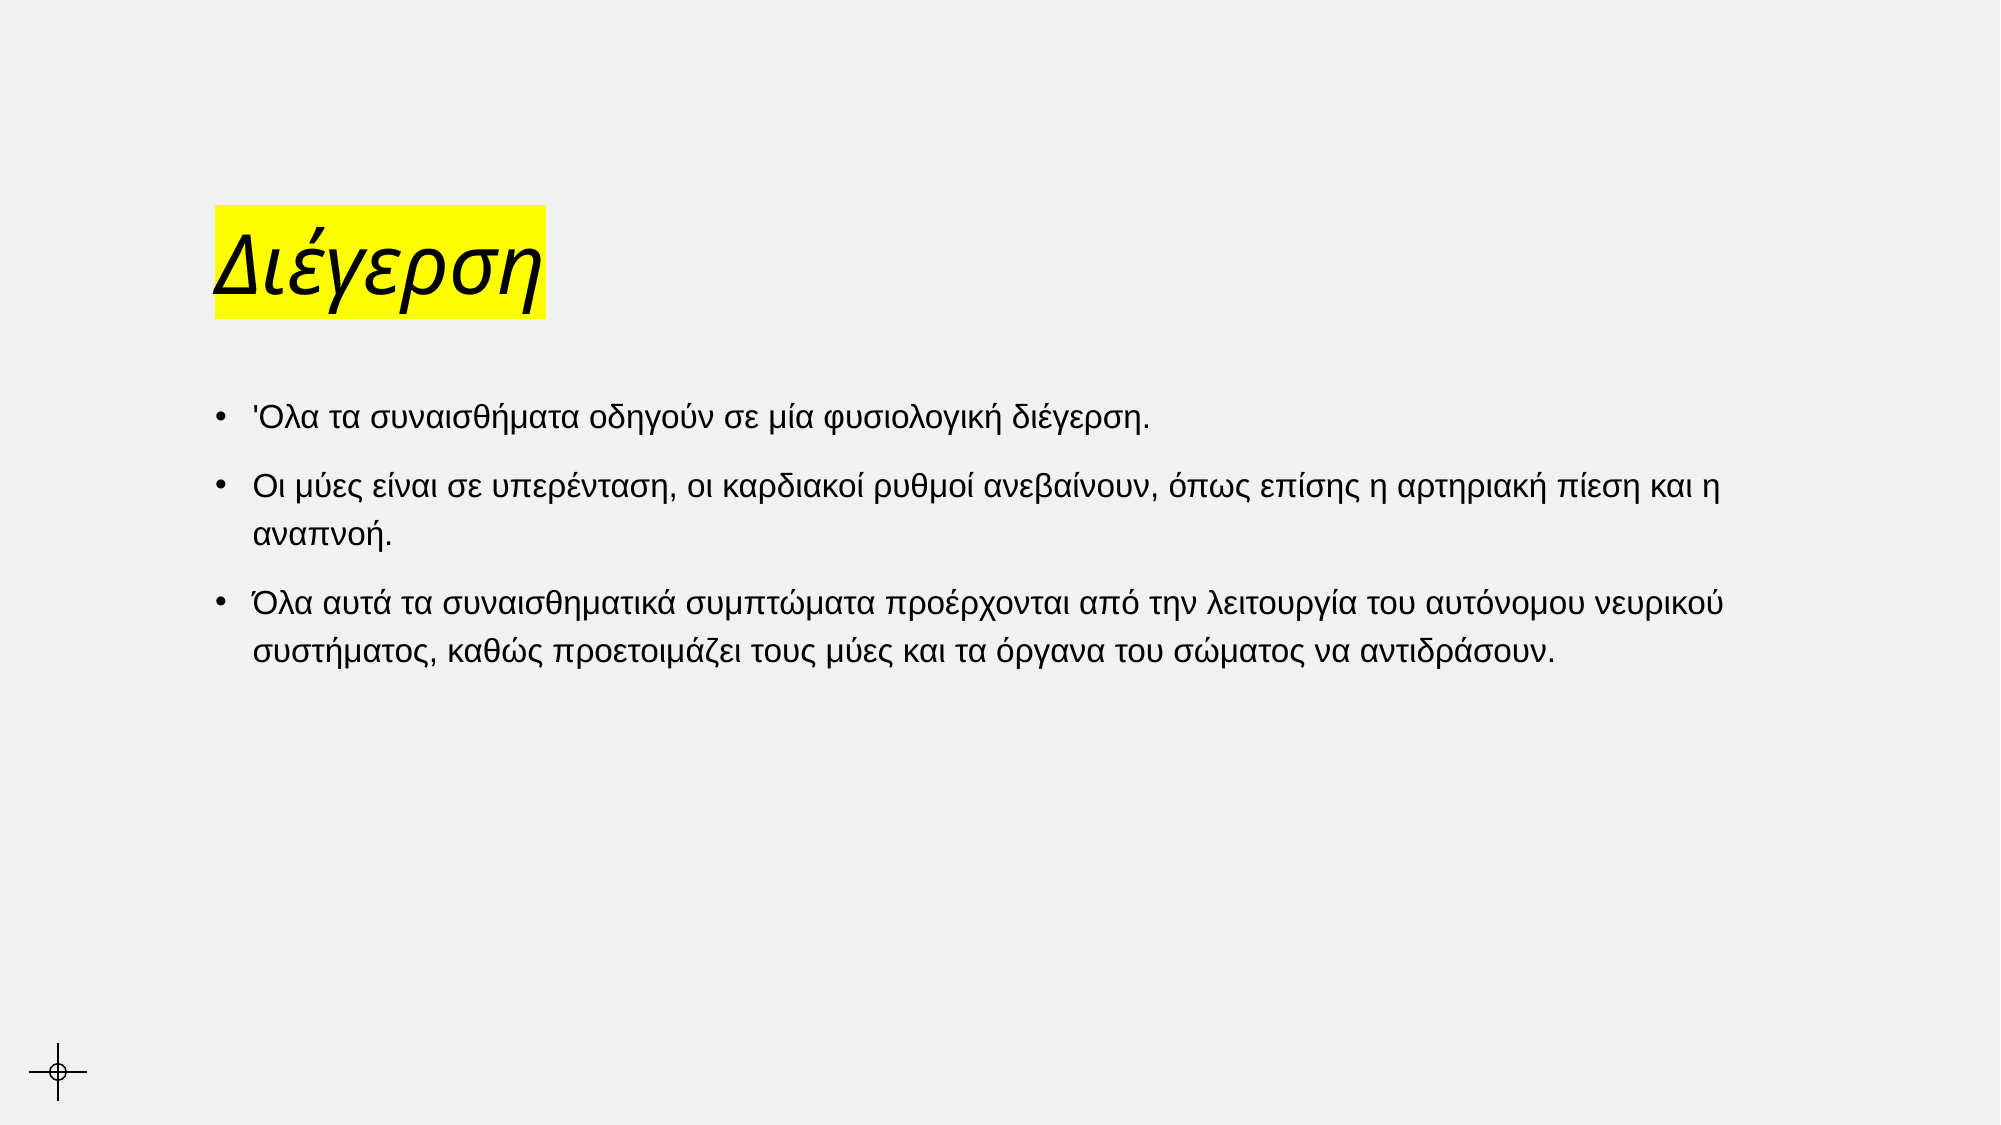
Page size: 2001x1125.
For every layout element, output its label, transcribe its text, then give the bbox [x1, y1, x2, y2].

title Διέγερση [200, 59, 1758, 319]
list 'Ολα τα συναισθήματα οδηγούν σε μία φυσιολογική διέγερση. Οι μύες είναι σε υπερένταση, οι καρδιακοί ρυθμοί ανεβαίνουν, όπως επίσης η αρτηριακή πίεση και η αναπνοή. Όλα αυτά τα συναισθηματικά συμπτώματα προέρχονται από την λειτουργία του αυτόνομου νευρικού συστήματος, καθώς προετοιμάζει τους μύες και τα όργανα του σώματος να αντιδράσουν. [200, 380, 1758, 1013]
